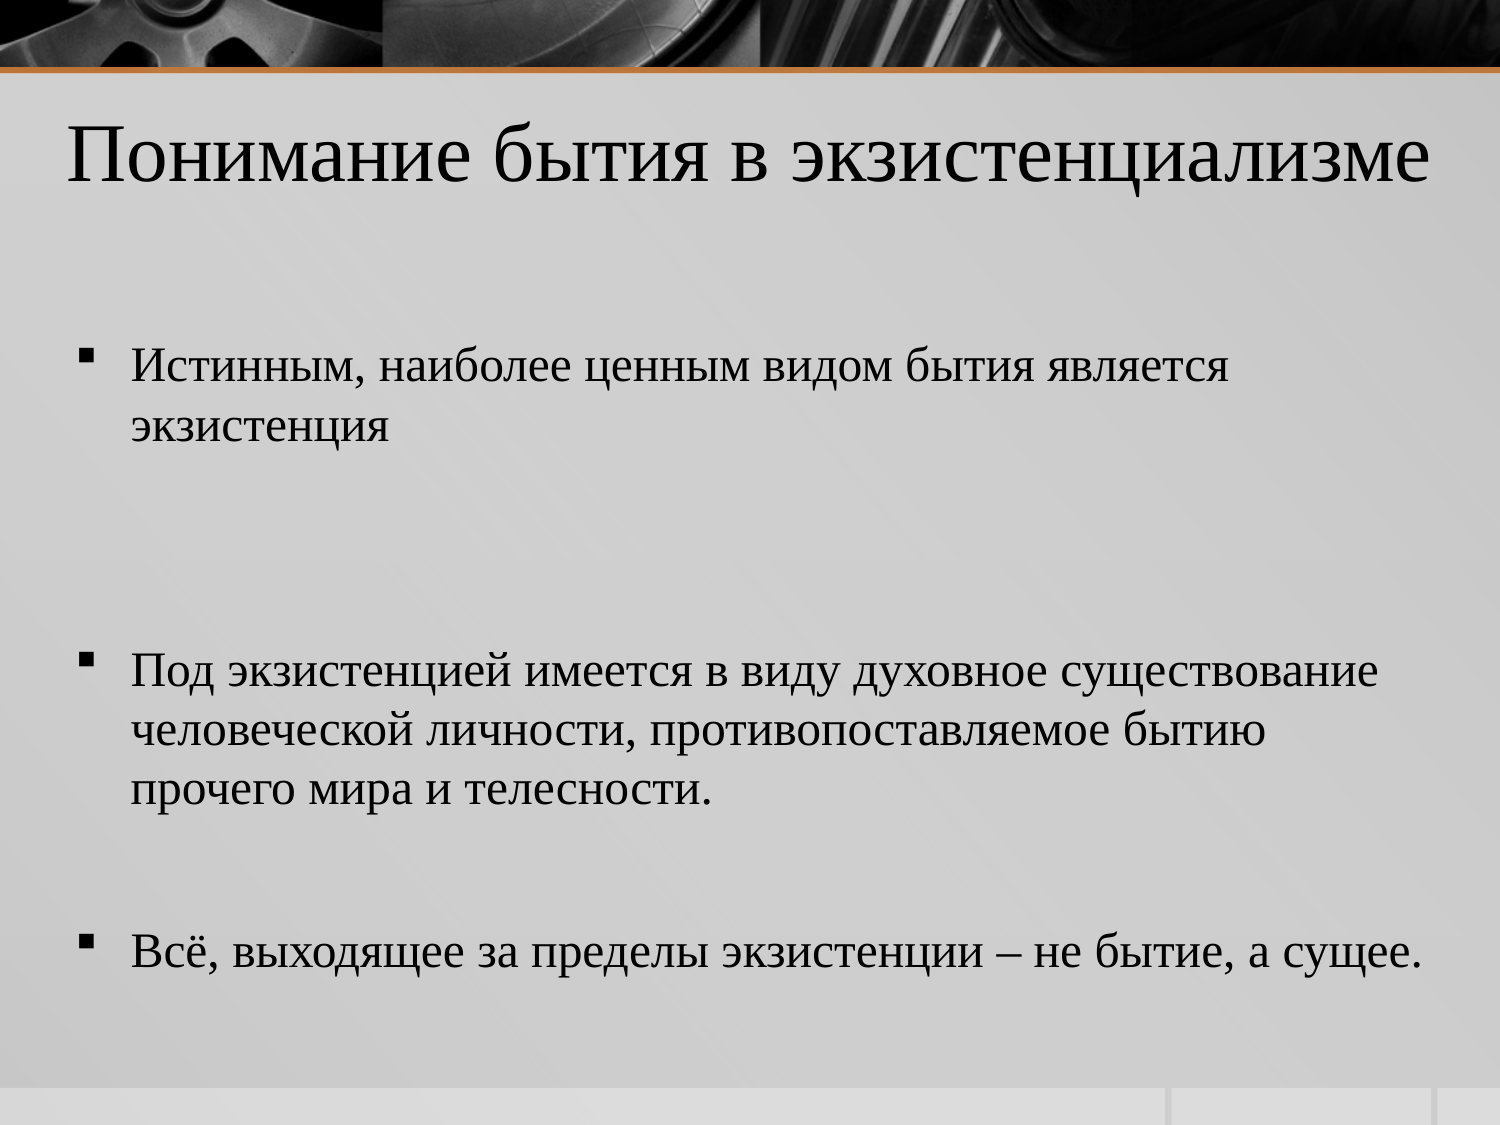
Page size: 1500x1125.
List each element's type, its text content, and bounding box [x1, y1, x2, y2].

list Истинным, наиболее ценным видом бытия является экзистенция Под экзистенцией имеется в виду духовное существование человеческой личности, противопоставляемое бытию прочего мира и телесности. Всё, выходящее за пределы экзистенции – не бытие, а сущее. [75, 324, 1425, 1005]
picture [0, 0, 1500, 54]
title Понимание бытия в экзистенциализме [0, 54, 1500, 242]
